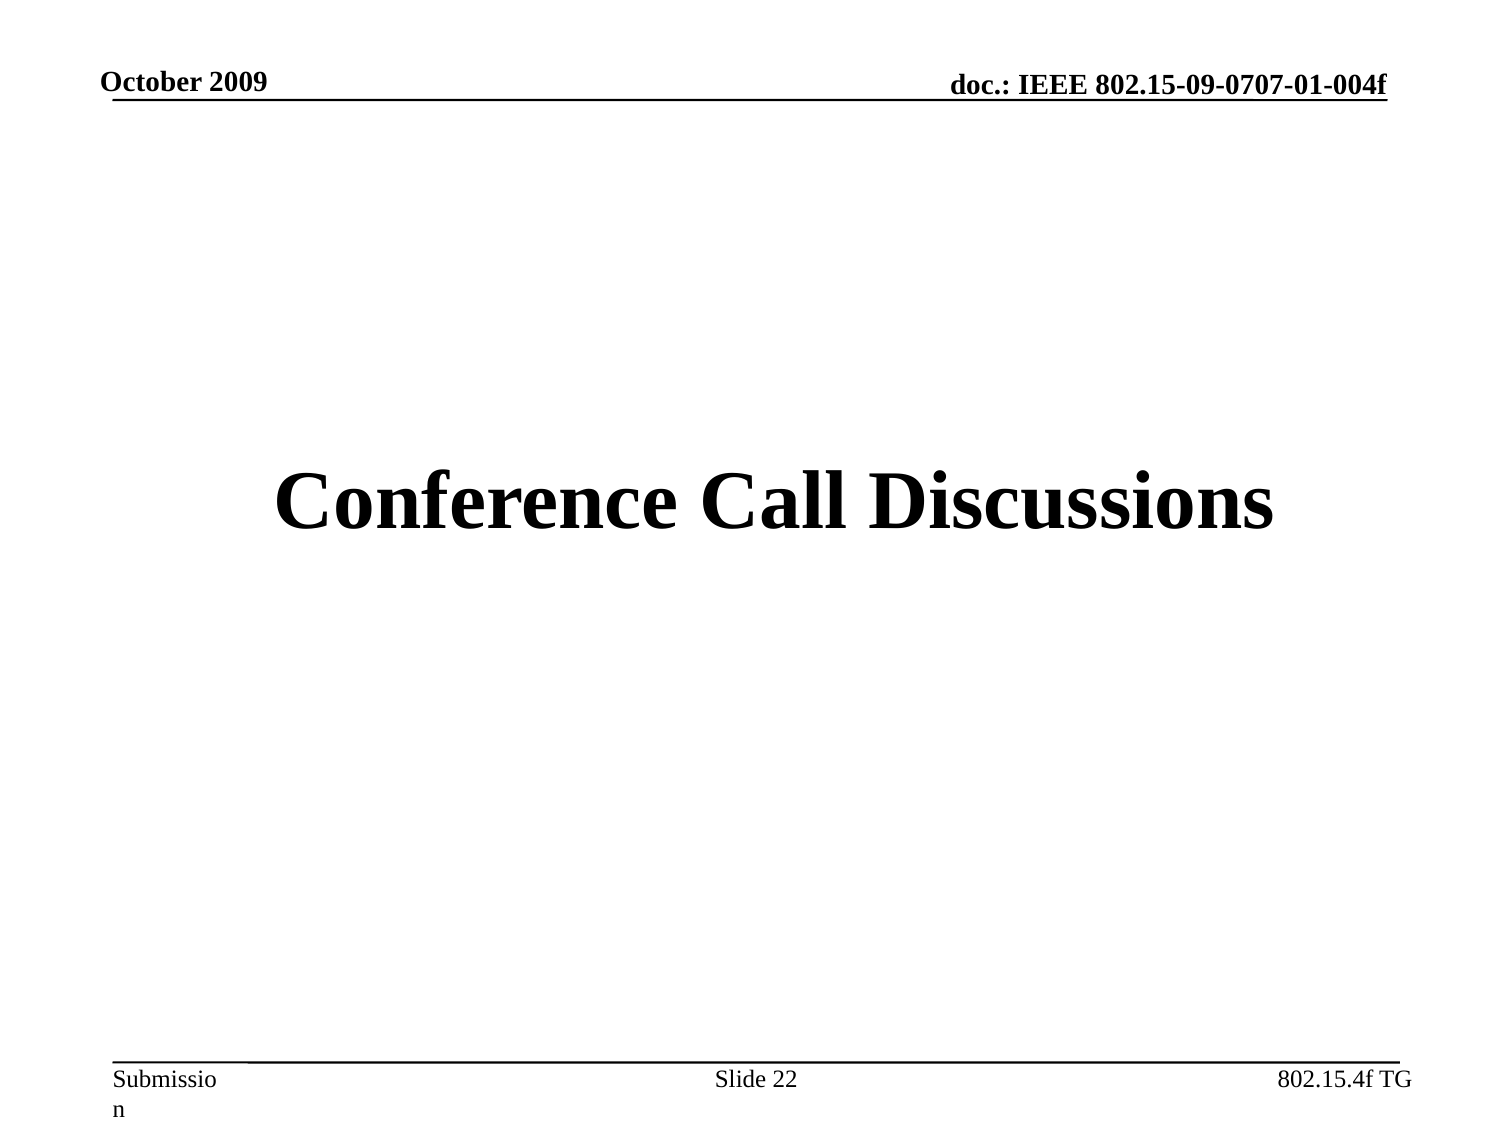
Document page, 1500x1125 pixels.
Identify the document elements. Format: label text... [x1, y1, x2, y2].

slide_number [99, 62, 476, 98]
title Conference Call Discussions [137, 436, 1413, 661]
slide_number Slide 22 [712, 1061, 800, 1093]
footer 802.15.4f TG [899, 1061, 1413, 1093]
